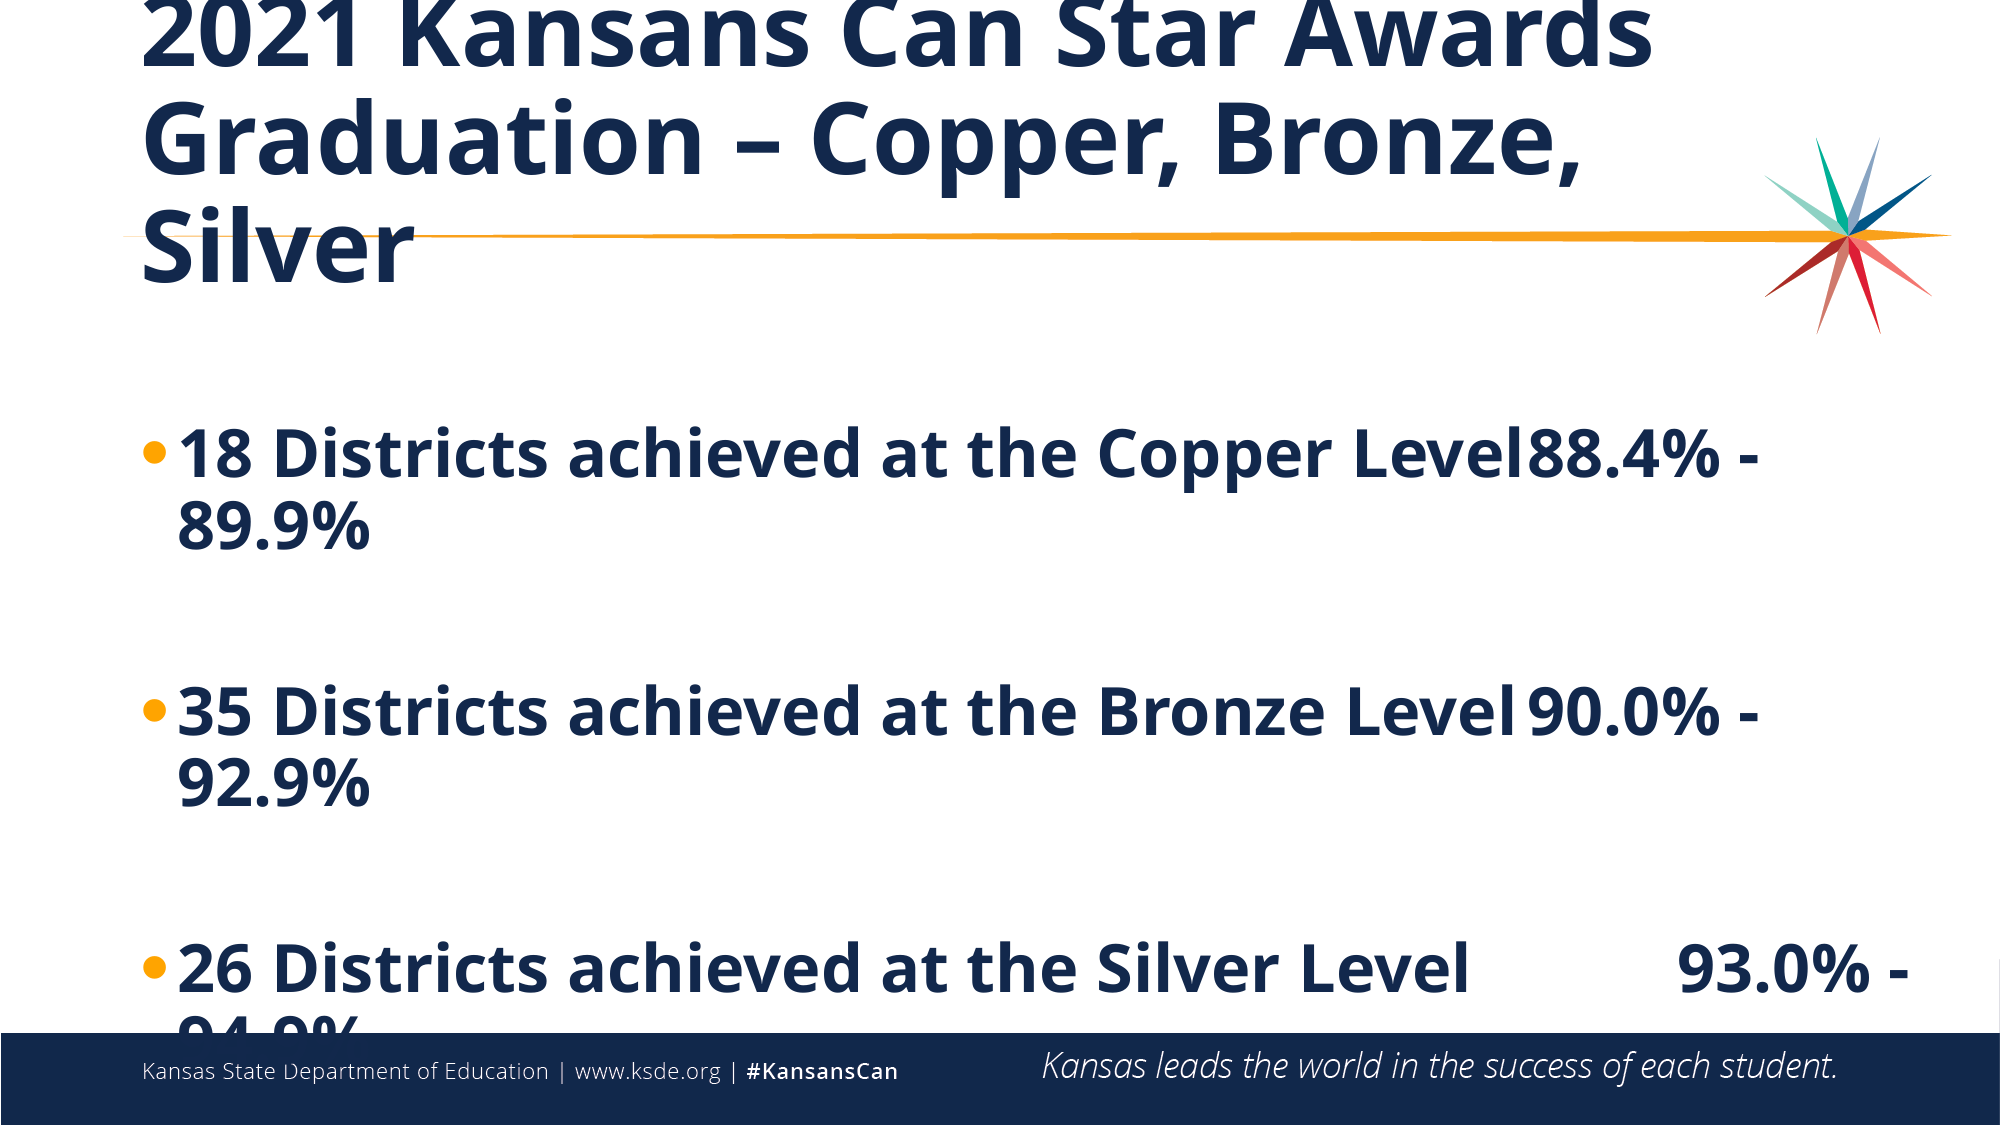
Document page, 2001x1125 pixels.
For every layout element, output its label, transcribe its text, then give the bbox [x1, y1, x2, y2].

title 2021 Kansans Can Star Awards Graduation – Copper, Bronze, Silver [125, 48, 1850, 237]
list 18 Districts achieved at the Copper Level 88.4% - 89.9% 35 Districts achieved at the Bronze Level 90.0% - 92.9% 26 Districts achieved at the Silver Level 93.0% - 94.9% [125, 412, 1950, 902]
picture [0, 0, 2000, 1125]
